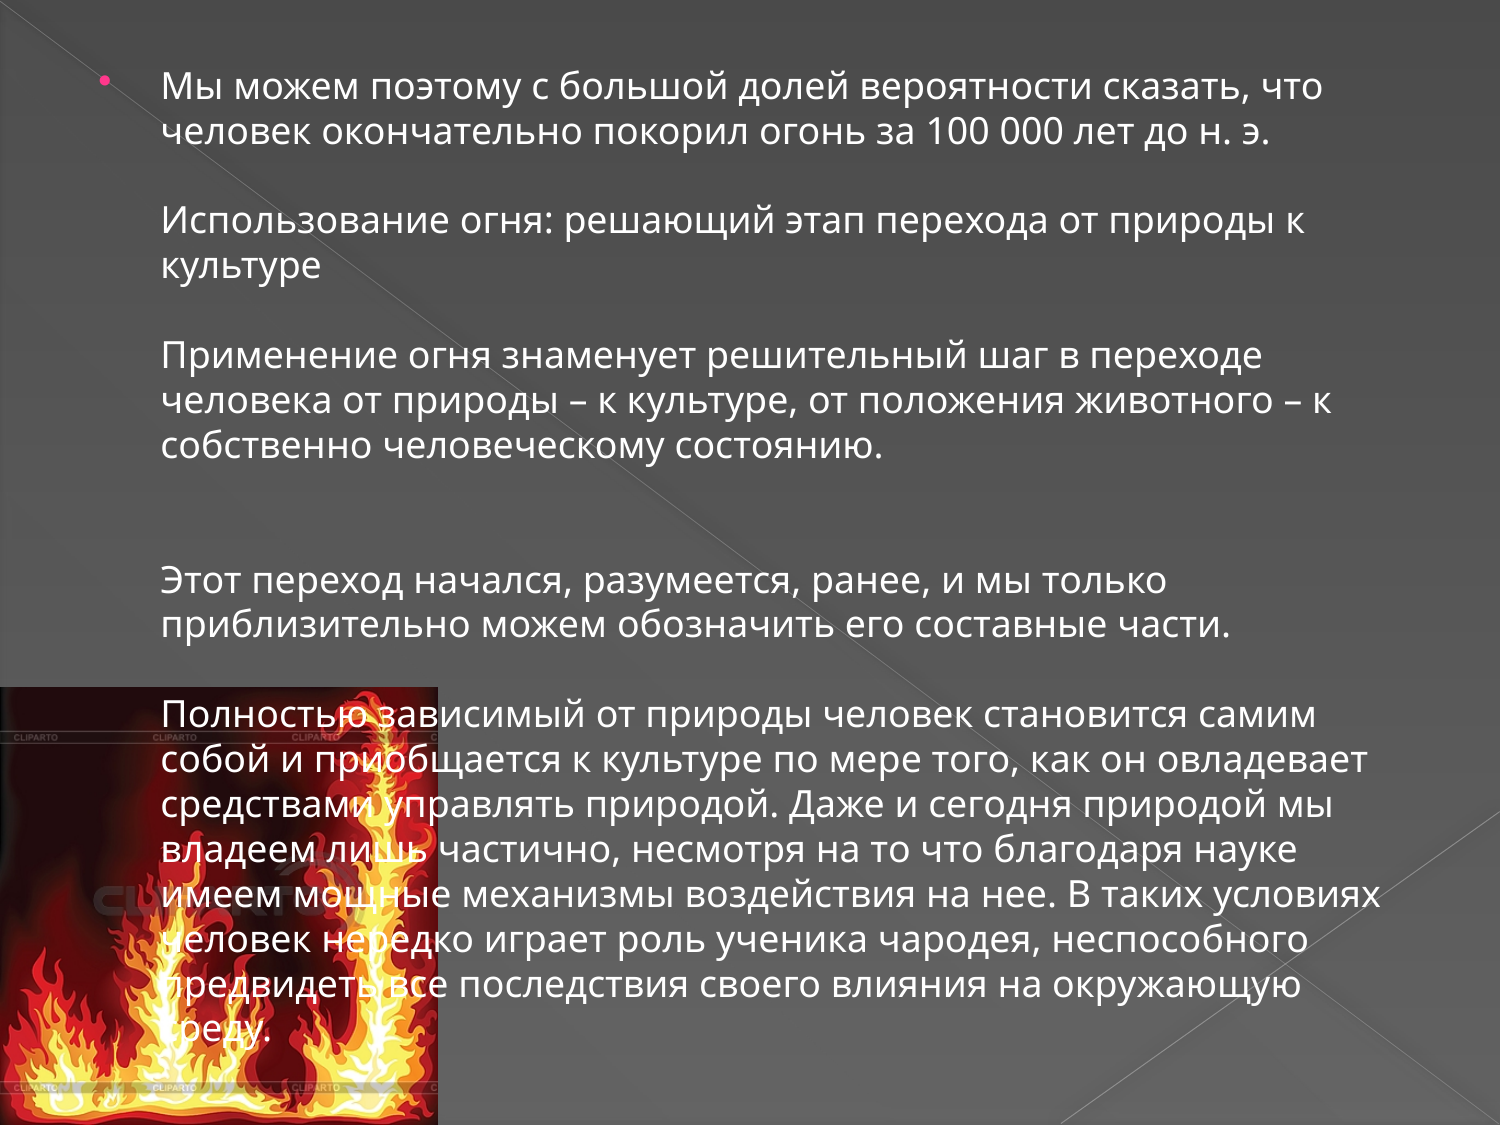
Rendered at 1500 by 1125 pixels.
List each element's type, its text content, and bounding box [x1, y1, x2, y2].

picture [0, 687, 438, 1125]
list Мы можем поэтому с большой долей вероятности сказать, что человек окончательно покорил огонь за 100 000 лет до н. э. Использование огня: решающий этап перехода от природы к культуре Применение огня знаменует решительный шаг в переходе человека от природы – к культуре, от положения животного – к собственно человеческому состоянию. Этот переход начался, разумеется, ранее, и мы только приблизительно можем обозначить его составные части. Полностью зависимый от природы человек становится самим собой и приобщается к культуре по мере того, как он овладевает средствами управлять природой. Даже и сегодня природой мы владеем лишь частично, несмотря на то что благодаря науке имеем мощные механизмы воздействия на нее. В таких условиях человек нередко играет роль ученика чародея, неспособного предвидеть все последствия своего влияния на окружающую среду. [75, 54, 1425, 1059]
